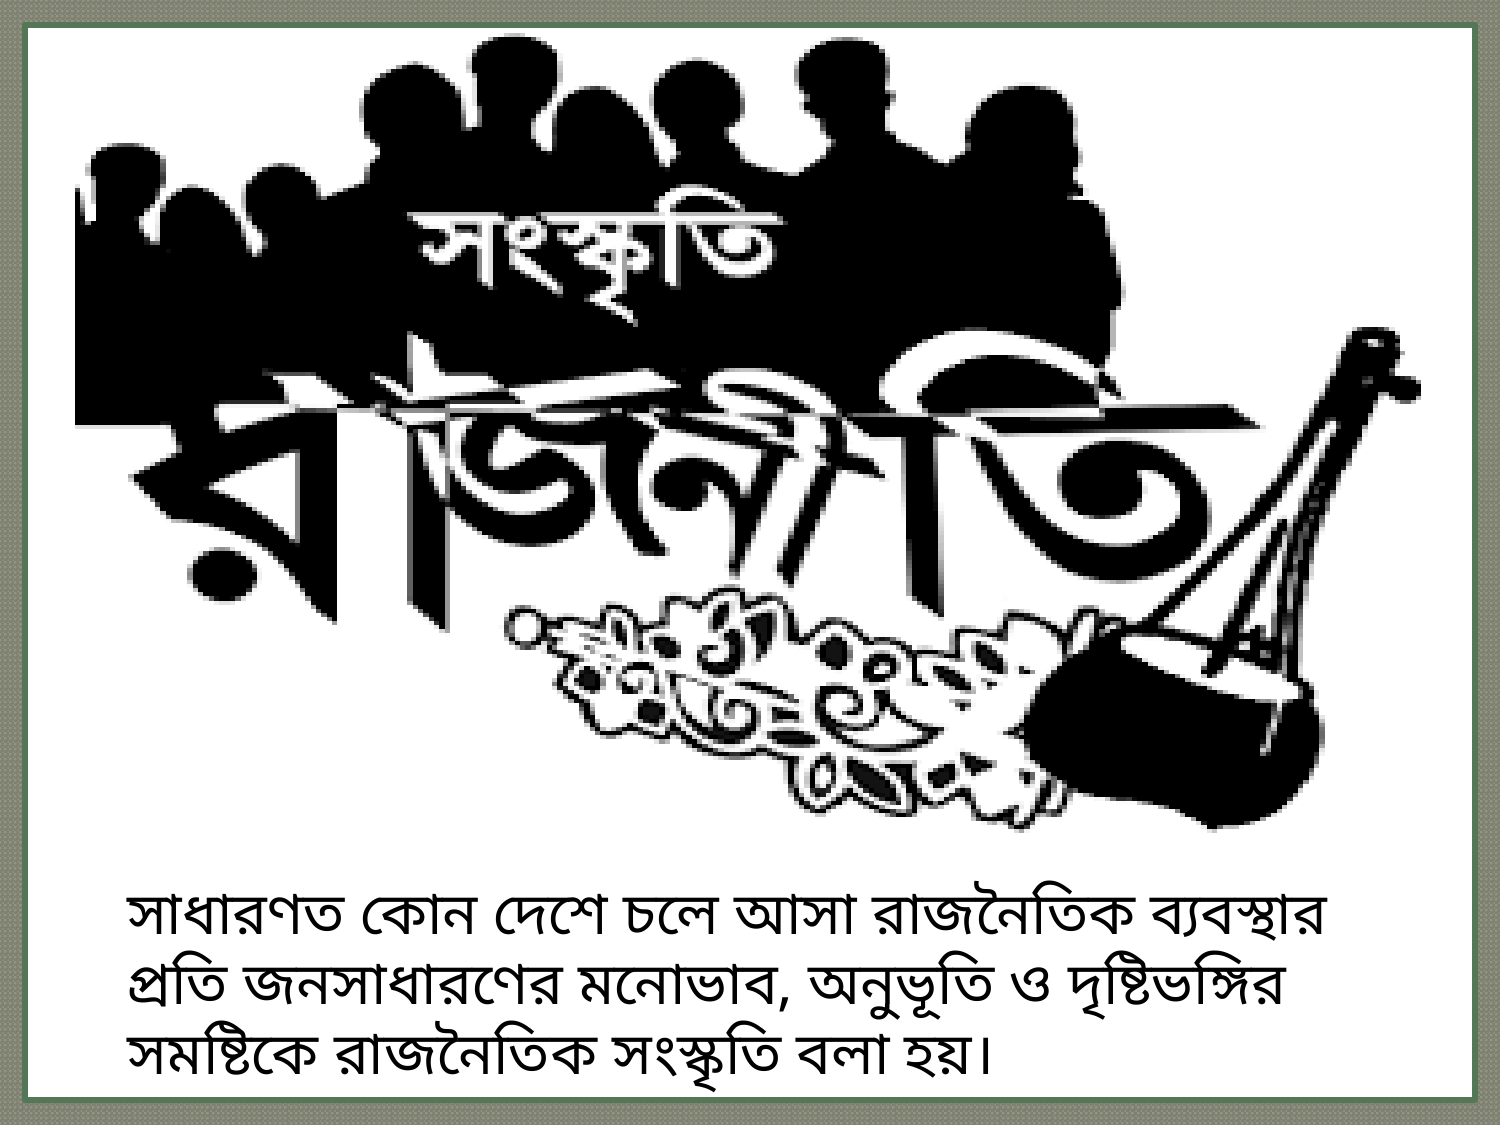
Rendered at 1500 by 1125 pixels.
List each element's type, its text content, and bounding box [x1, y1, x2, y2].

text_box [22, 22, 1478, 1103]
text_box সাধারণত কোন দেশে চলে আসা রাজনৈতিক ব্যবস্থার প্রতি জনসাধারণের মনোভাব, অনুভূতি ও দৃষ্টিভঙ্গির সমষ্টিকে রাজনৈতিক সংস্কৃতি বলা হয়। [112, 868, 1438, 1094]
picture [74, 28, 1438, 838]
